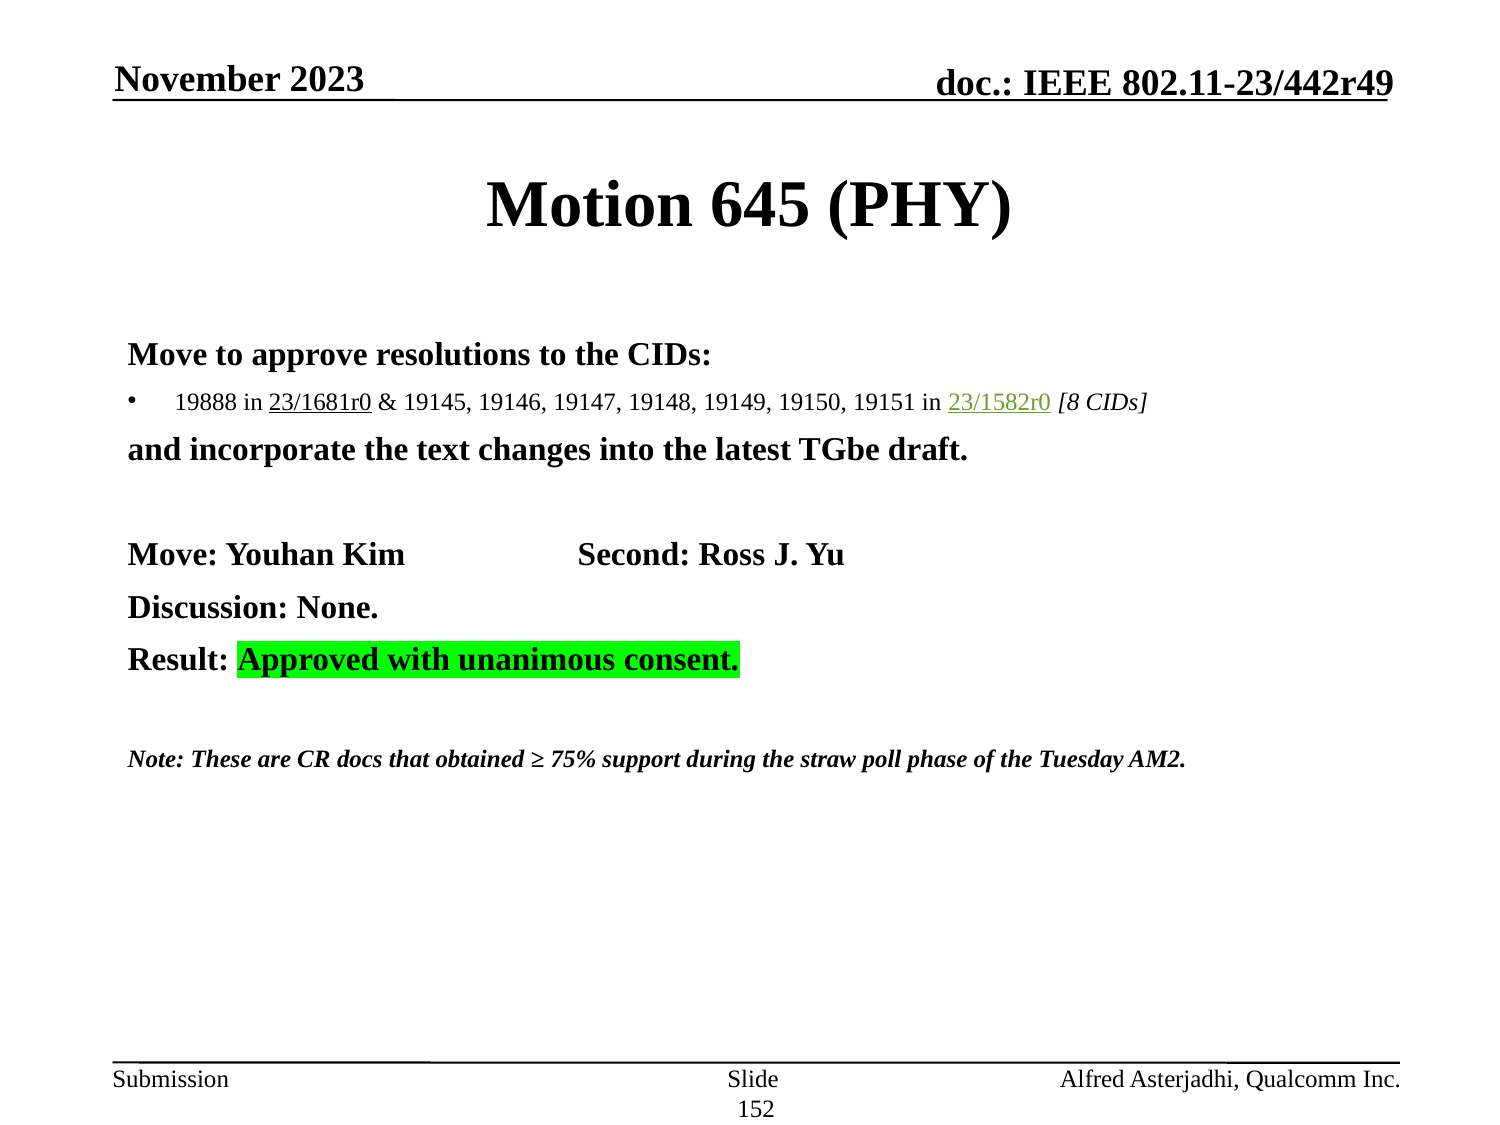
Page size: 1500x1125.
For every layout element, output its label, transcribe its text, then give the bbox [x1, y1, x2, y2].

slide_number Slide 152 [712, 1061, 800, 1123]
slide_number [114, 54, 423, 100]
title Motion 645 (PHY) [112, 112, 1388, 288]
list Move to approve resolutions to the CIDs: 19888 in 23/1681r0 & 19145, 19146, 19147, 19148, 19149, 19150, 19151 in 23/1582r0 [8 CIDs] and incorporate the text changes into the latest TGbe draft. Move: Youhan Kim Second: Ross J. Yu Discussion: None. Result: Approved with unanimous consent. Note: These are CR docs that obtained ≥ 75% support during the straw poll phase of the Tuesday AM2. [112, 324, 1388, 1063]
footer Alfred Asterjadhi, Qualcomm Inc. [878, 1061, 1402, 1093]
